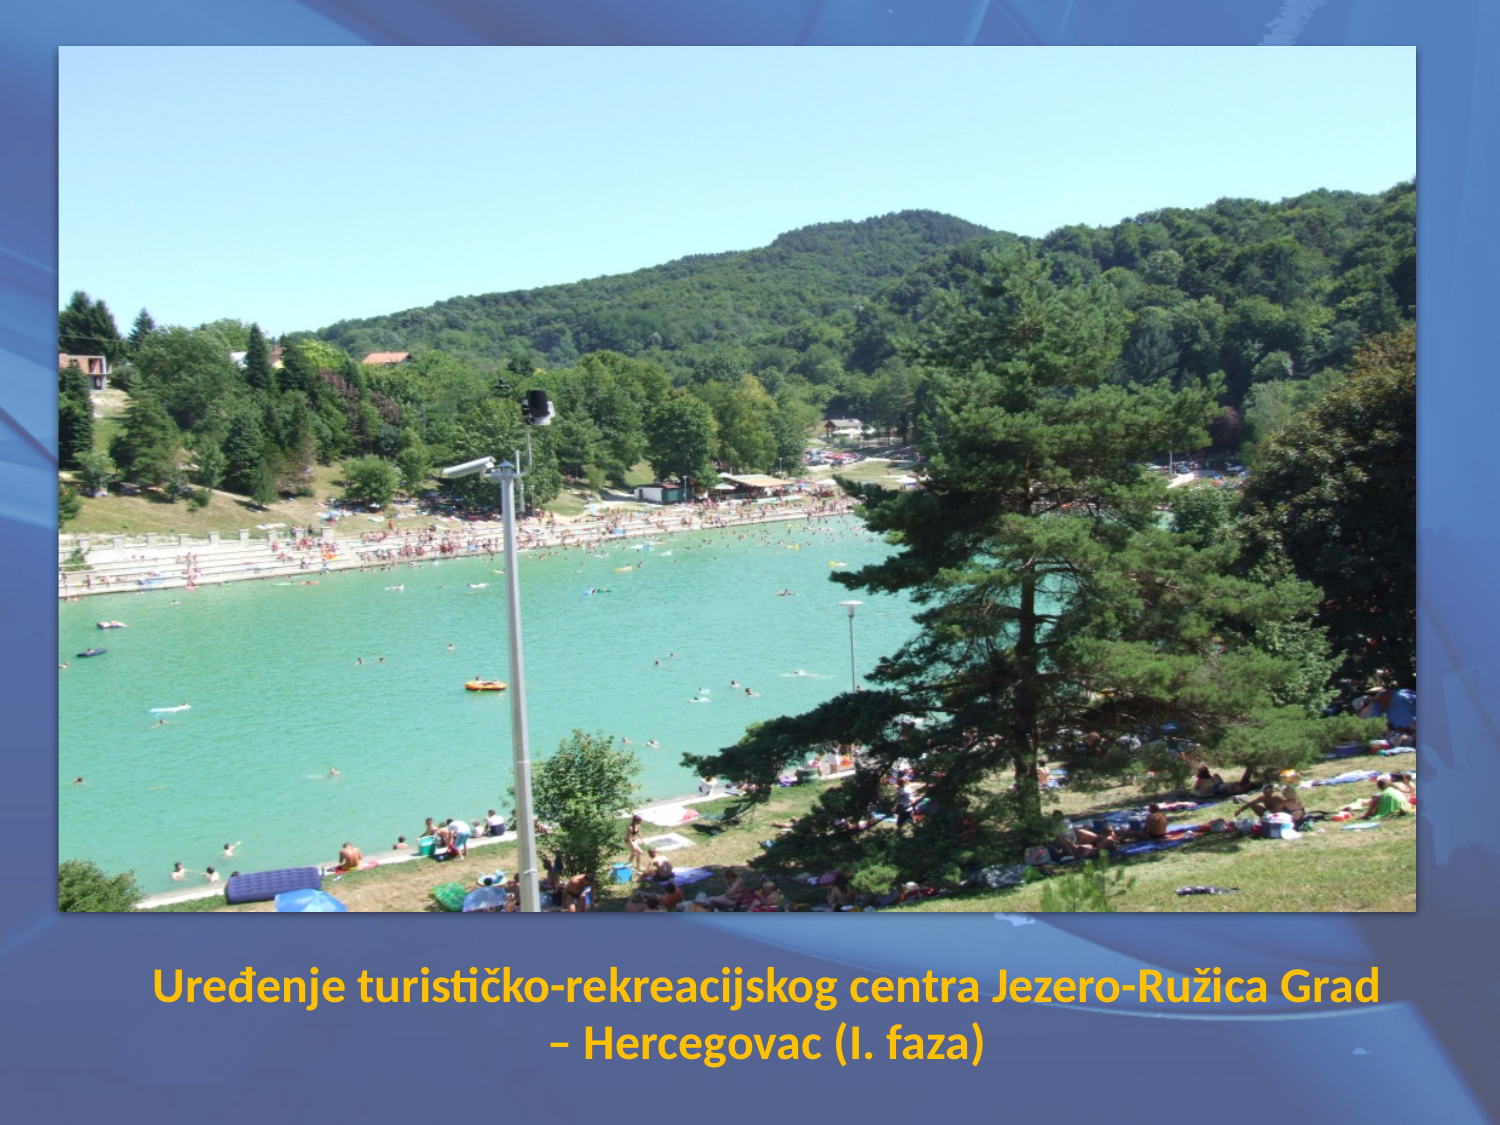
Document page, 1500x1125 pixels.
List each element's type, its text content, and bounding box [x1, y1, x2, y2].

picture [0, 0, 1500, 1125]
list Uređenje turističko-rekreacijskog centra Jezero-Ružica Grad – Hercegovac (I. faza) [121, 949, 1414, 1082]
